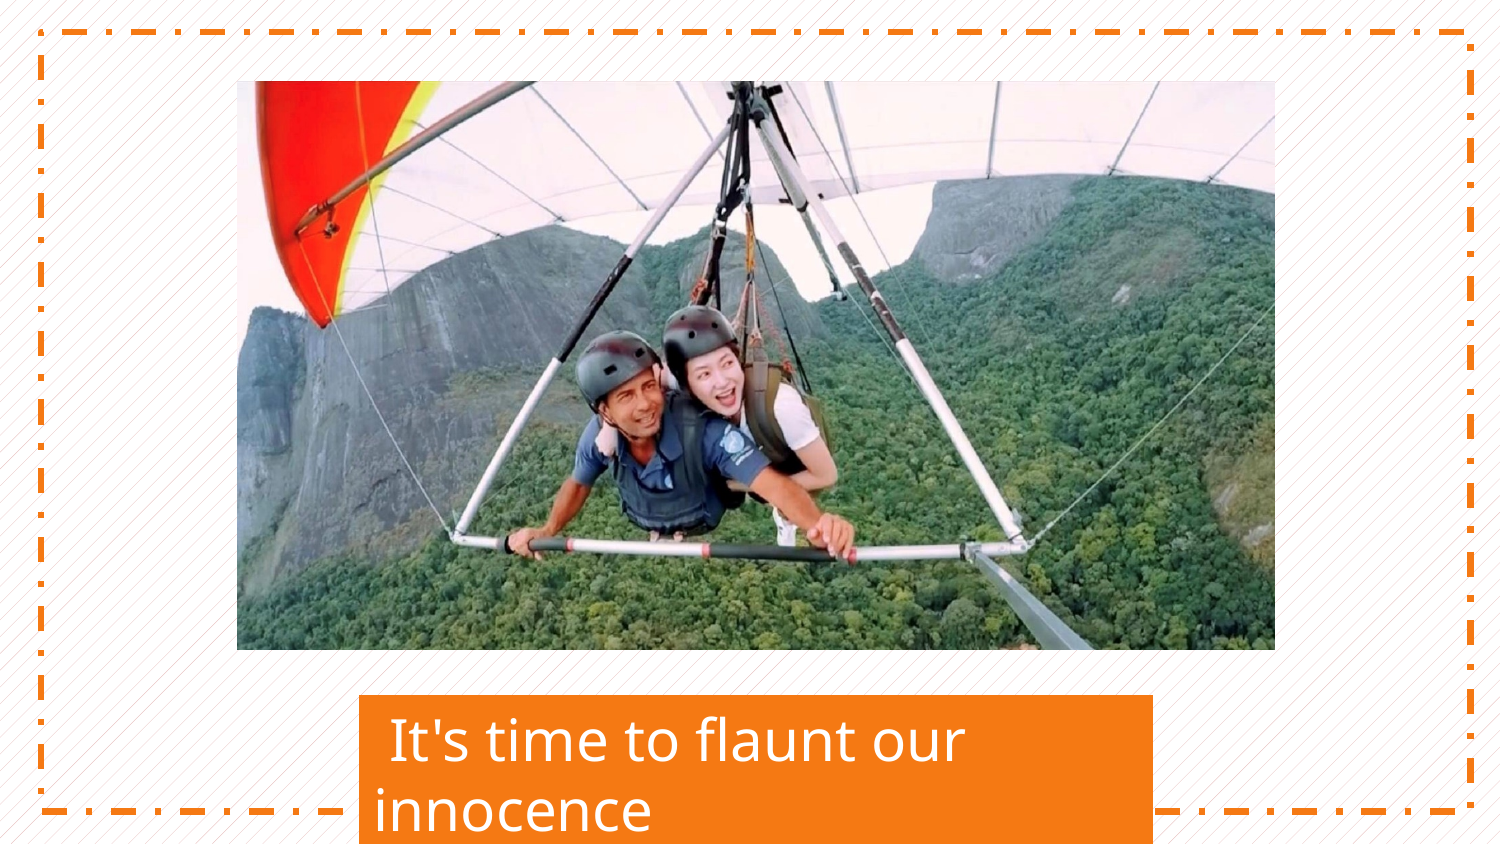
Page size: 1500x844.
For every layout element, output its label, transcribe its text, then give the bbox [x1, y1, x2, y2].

picture [237, 80, 1275, 651]
text_box [39, 30, 1473, 814]
text_box It's time to flaunt our innocence [359, 695, 1153, 844]
